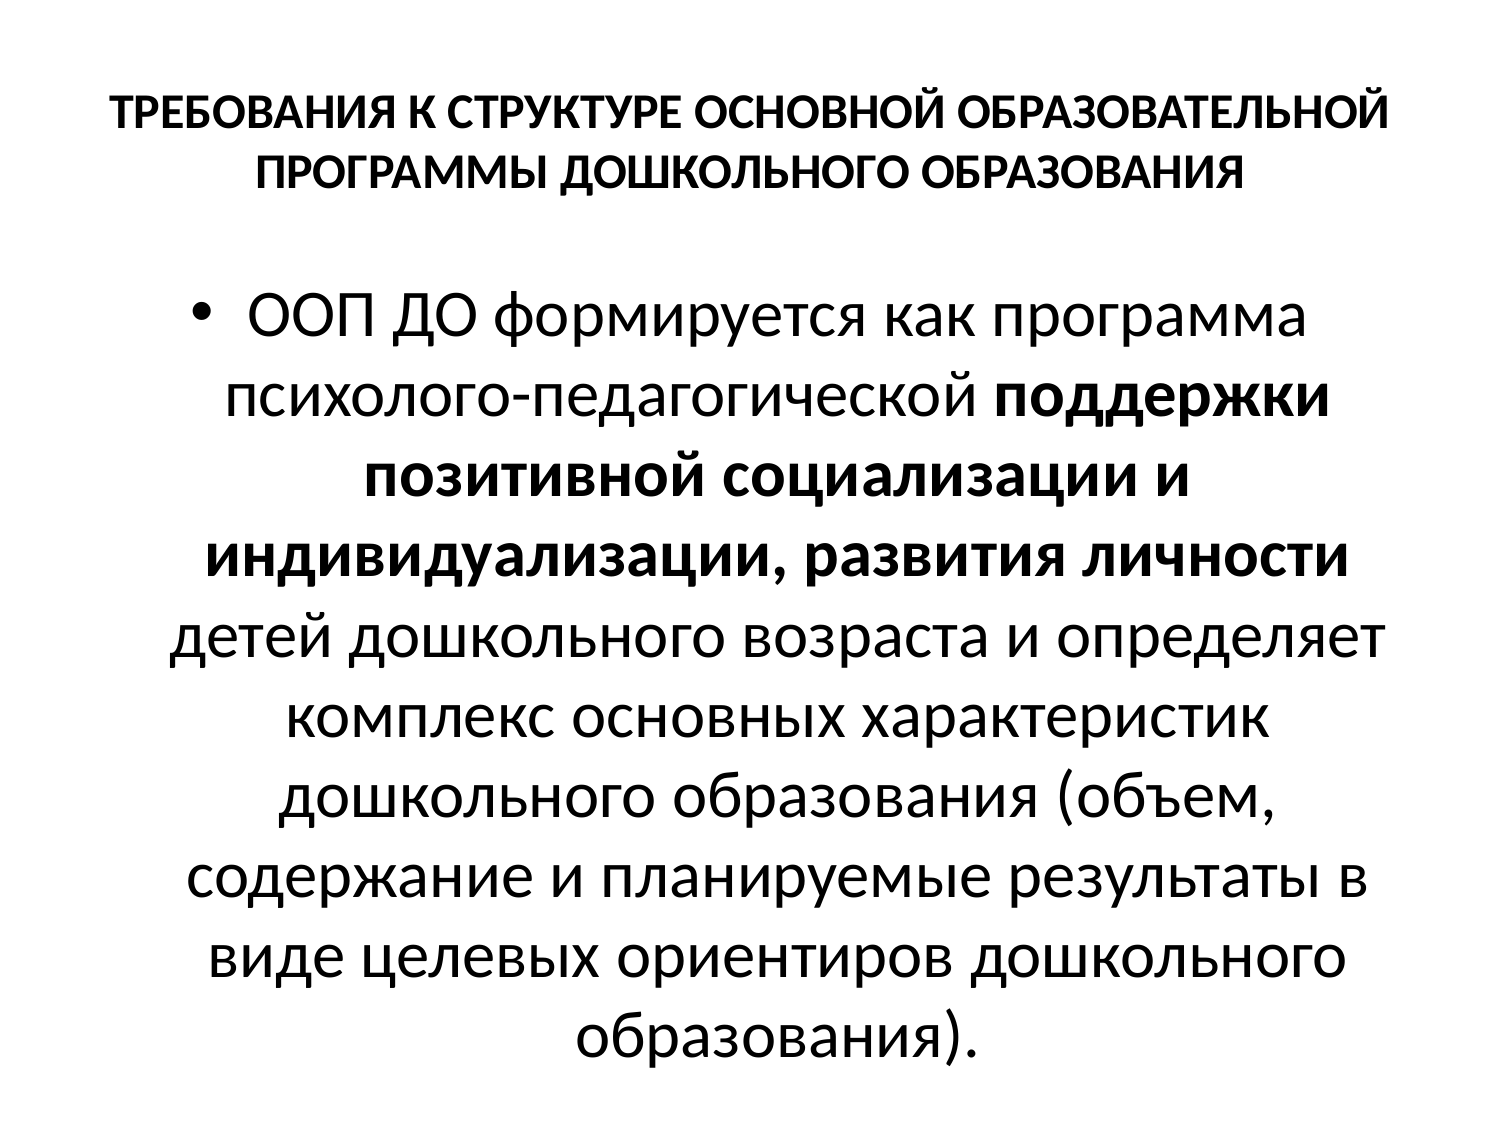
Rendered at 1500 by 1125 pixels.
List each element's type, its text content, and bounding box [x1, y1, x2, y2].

list ООП ДО формируется как программа психолого-педагогической поддержки позитивной социализации и индивидуализации, развития личности детей дошкольного возраста и определяет комплекс основных характеристик дошкольного образования (объем, содержание и планируемые результаты в виде целевых ориентиров дошкольного образования). [75, 262, 1425, 1083]
title ТРЕБОВАНИЯ К СТРУКТУРЕ ОСНОВНОЙ ОБРАЗОВАТЕЛЬНОЙ ПРОГРАММЫ ДОШКОЛЬНОГО ОБРАЗОВАНИЯ [75, 45, 1425, 233]
